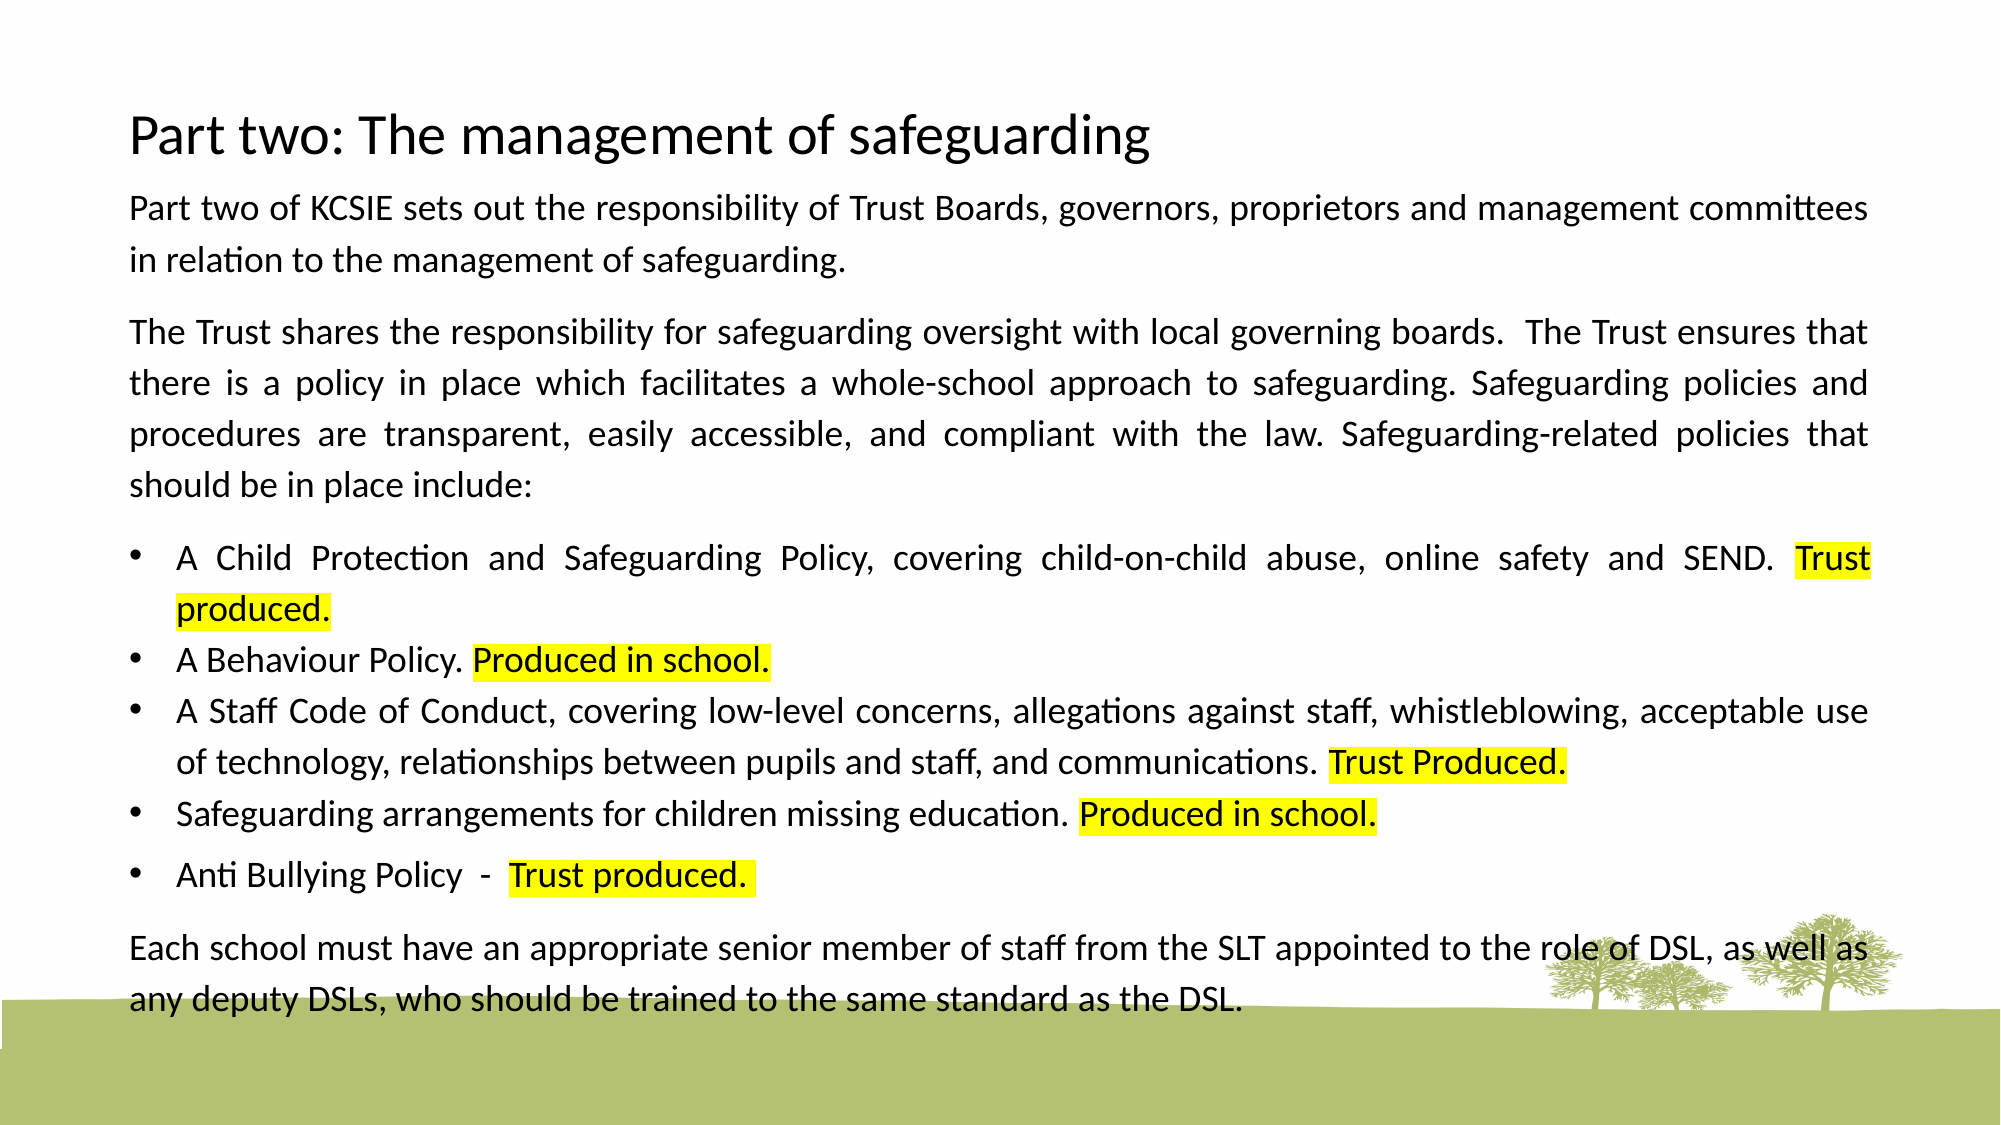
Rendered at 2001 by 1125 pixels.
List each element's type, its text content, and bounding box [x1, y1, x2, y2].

list Part two of KCSIE sets out the responsibility of Trust Boards, governors, proprietors and management committees in relation to the management of safeguarding. The Trust shares the responsibility for safeguarding oversight with local governing boards. The Trust ensures that there is a policy in place which facilitates a whole-school approach to safeguarding. Safeguarding policies and procedures are transparent, easily accessible, and compliant with the law. Safeguarding-related policies that should be in place include: A Child Protection and Safeguarding Policy, covering child-on-child abuse, online safety and SEND. Trust produced. A Behaviour Policy. Produced in school. A Staff Code of Conduct, covering low-level concerns, allegations against staff, whistleblowing, acceptable use of technology, relationships between pupils and staff, and communications. Trust Produced. Safeguarding arrangements for children missing education. Produced in school. Anti Bullying Policy - Trust produced. Each school must have an appropriate senior member of staff from the SLT appointed to the role of DSL, as well as any deputy DSLs, who should be trained to the same standard as the DSL. [114, 169, 1886, 1046]
picture [0, 0, 2001, 1125]
list Part two: The management of safeguarding [114, 88, 1870, 177]
